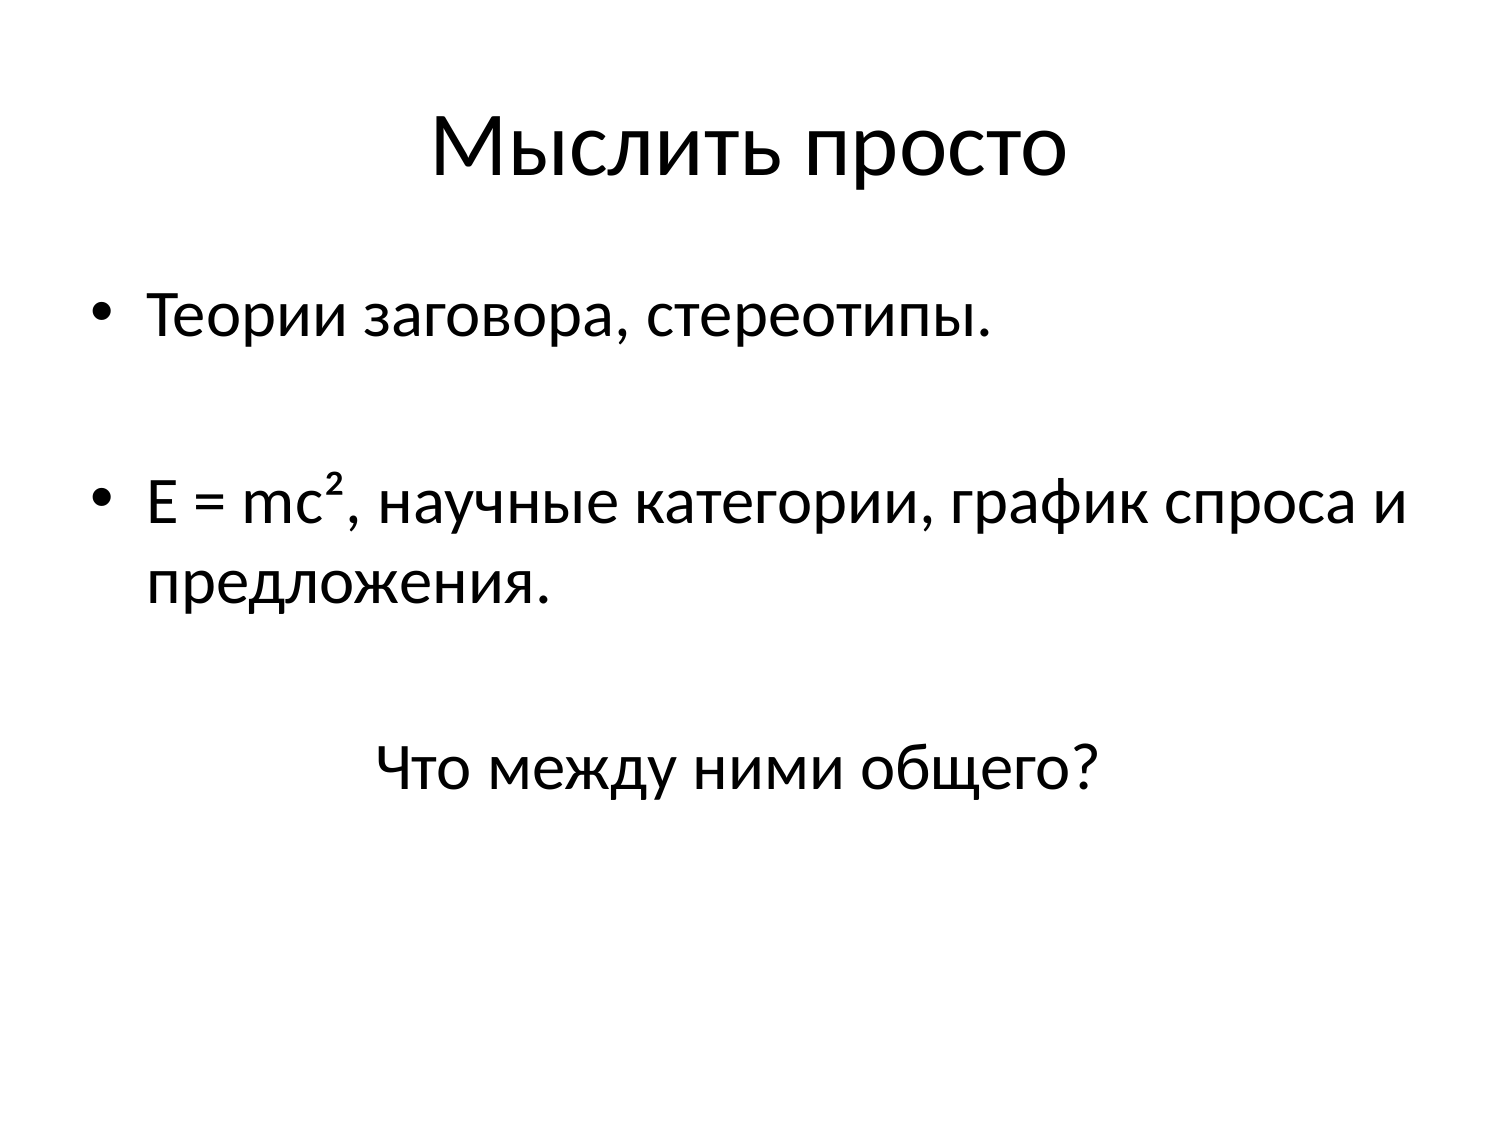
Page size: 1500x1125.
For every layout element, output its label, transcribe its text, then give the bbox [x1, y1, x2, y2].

title Мыслить просто [75, 45, 1425, 233]
list Теории заговора, стереотипы. E = mc², научные категории, график спроса и предложения. Что между ними общего? [75, 262, 1425, 1005]
